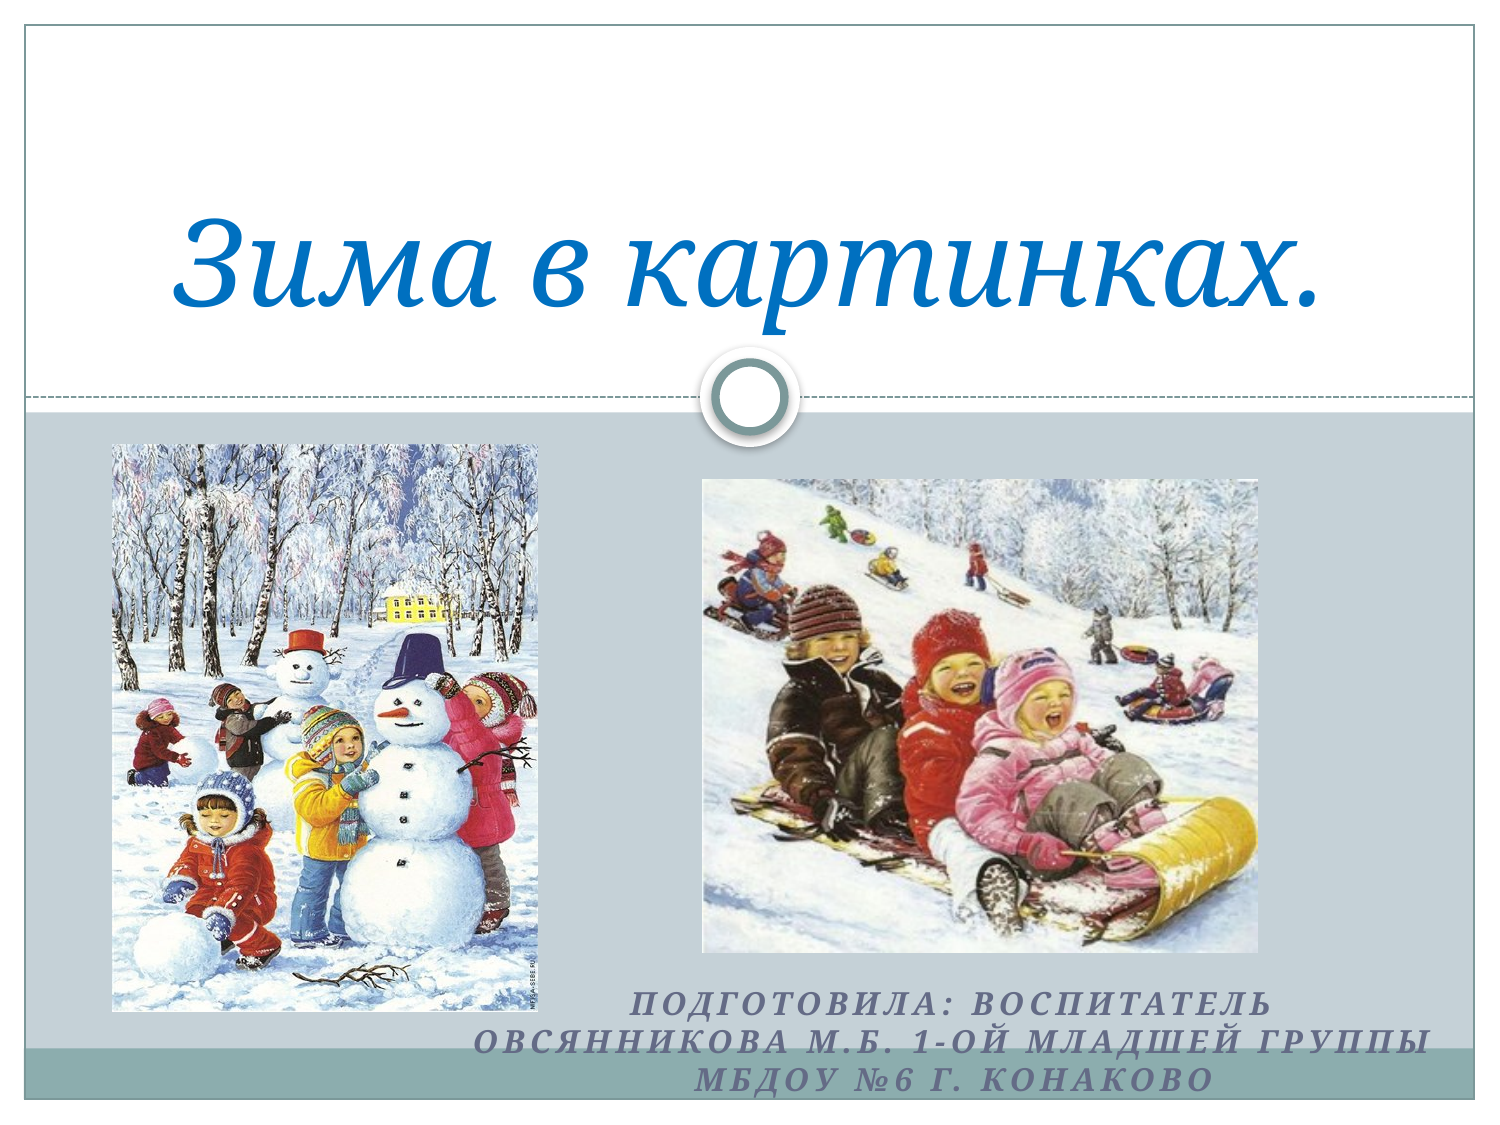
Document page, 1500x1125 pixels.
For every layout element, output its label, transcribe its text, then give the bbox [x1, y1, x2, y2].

subtitle Подготовила: воспитатель Овсянникова М.б. 1-ой младшей группы мбдоу №6 г. Конаково [454, 975, 1453, 1106]
picture [111, 444, 538, 1012]
picture [702, 479, 1259, 953]
title Зима в картинках. [112, 62, 1388, 338]
